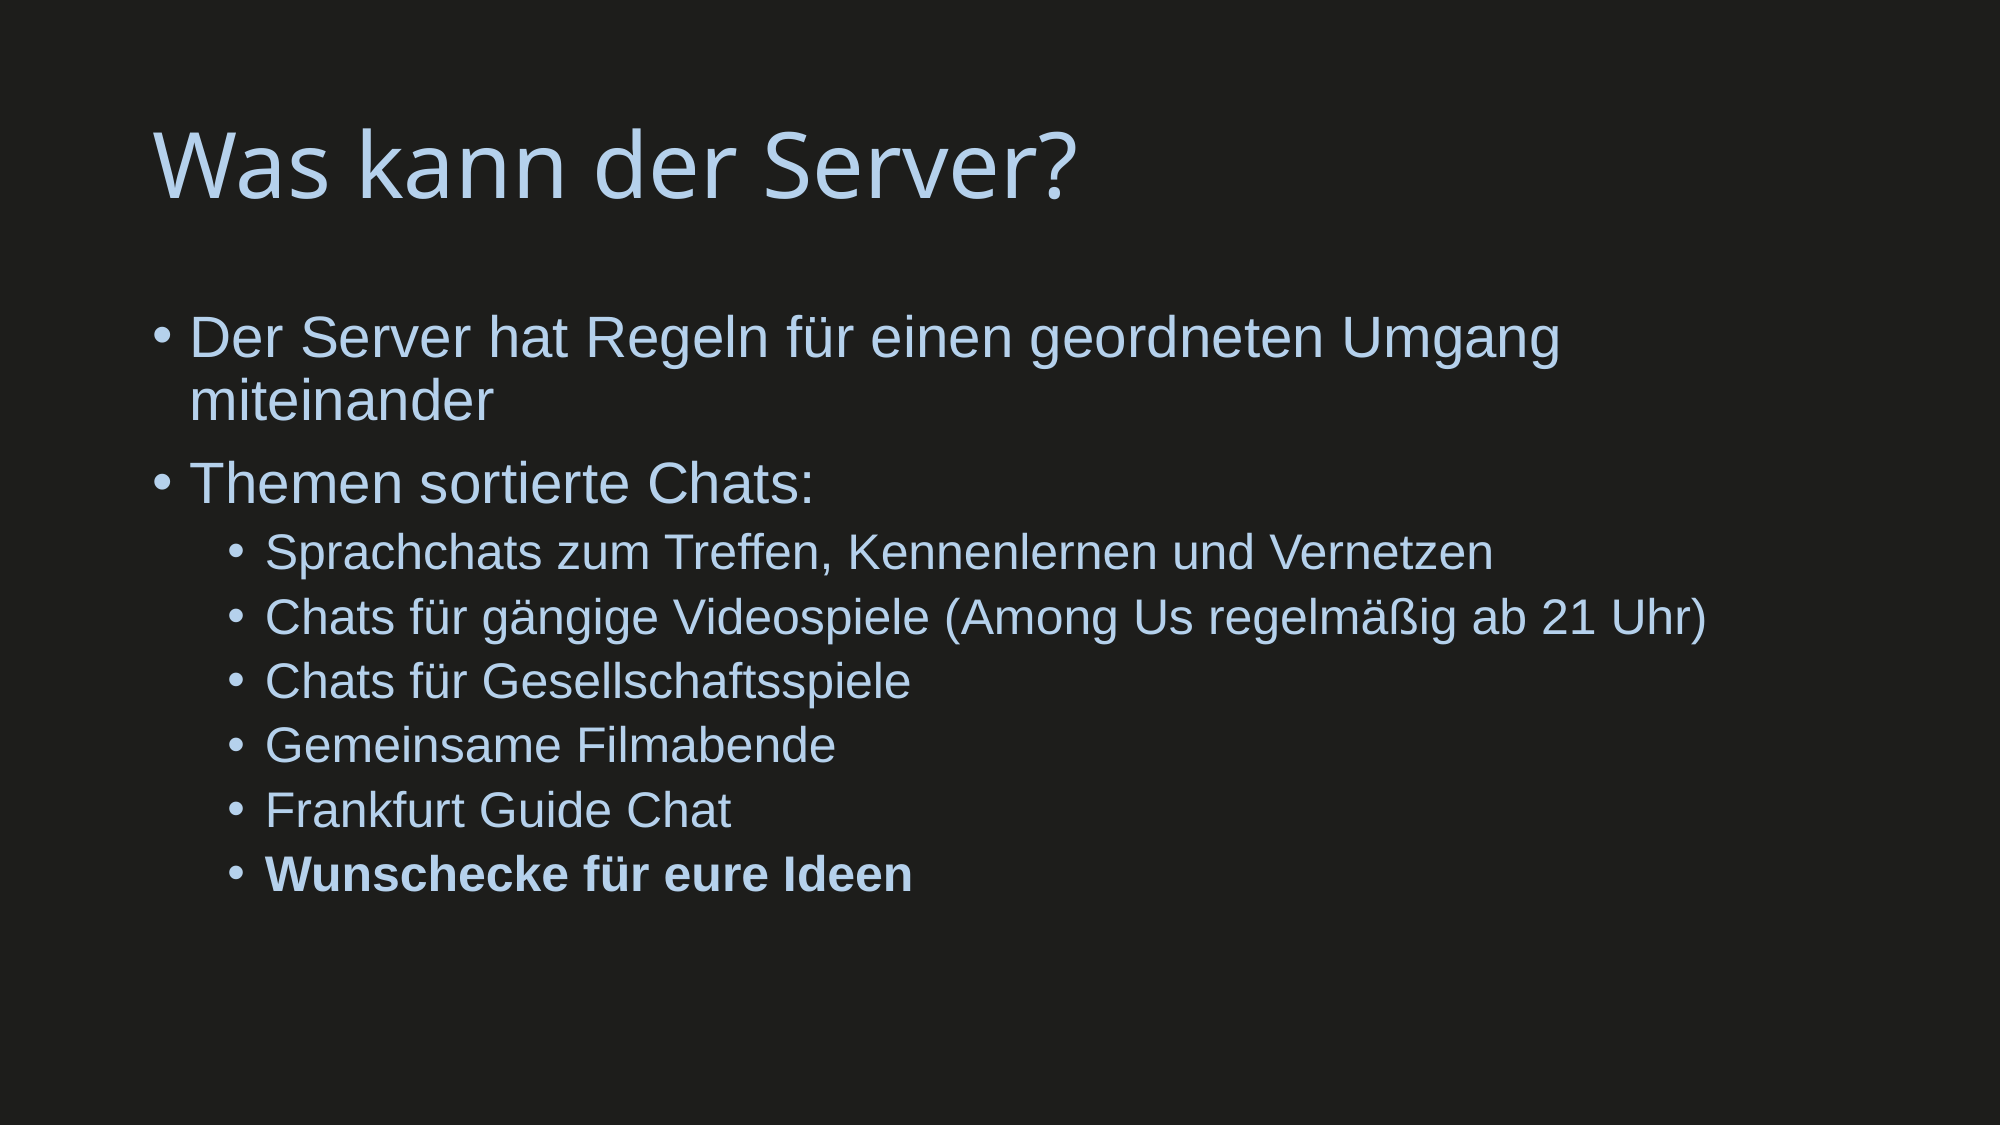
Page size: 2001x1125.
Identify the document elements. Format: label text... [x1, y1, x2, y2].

list Der Server hat Regeln für einen geordneten Umgang miteinander Themen sortierte Chats: Sprachchats zum Treffen, Kennenlernen und Vernetzen Chats für gängige Videospiele (Among Us regelmäßig ab 21 Uhr) Chats für Gesellschaftsspiele Gemeinsame Filmabende Frankfurt Guide Chat Wunschecke für eure Ideen [137, 299, 1863, 1014]
title Was kann der Server? [137, 59, 1863, 278]
